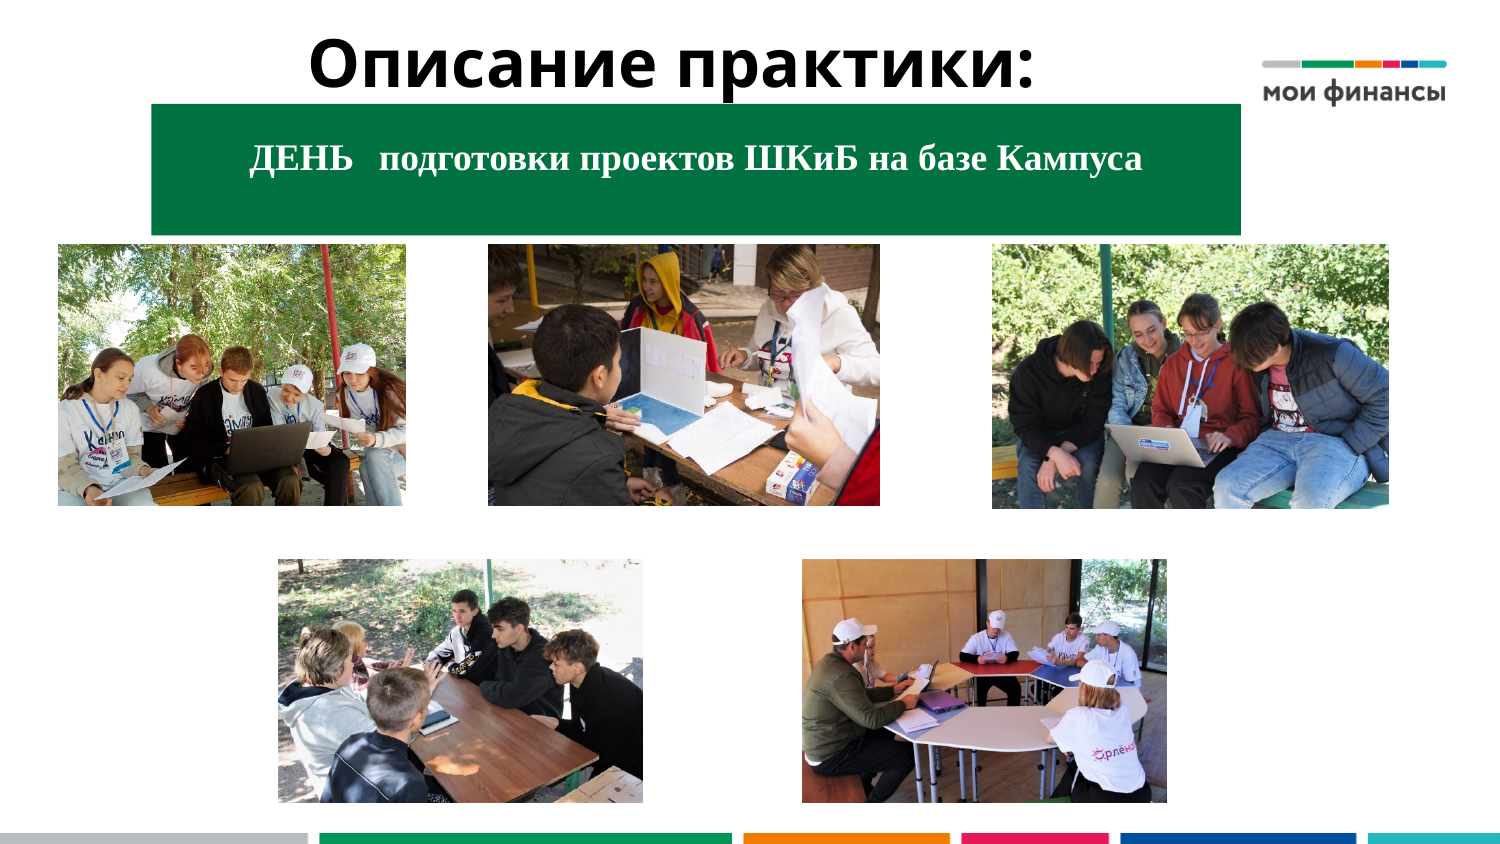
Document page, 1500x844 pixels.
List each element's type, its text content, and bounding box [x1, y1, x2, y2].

text_box ДЕНЬ подготовки проектов ШКиБ на базе Кампуса [151, 103, 1241, 236]
text_box Описание практики: [106, 13, 1237, 126]
picture [0, 0, 1500, 844]
